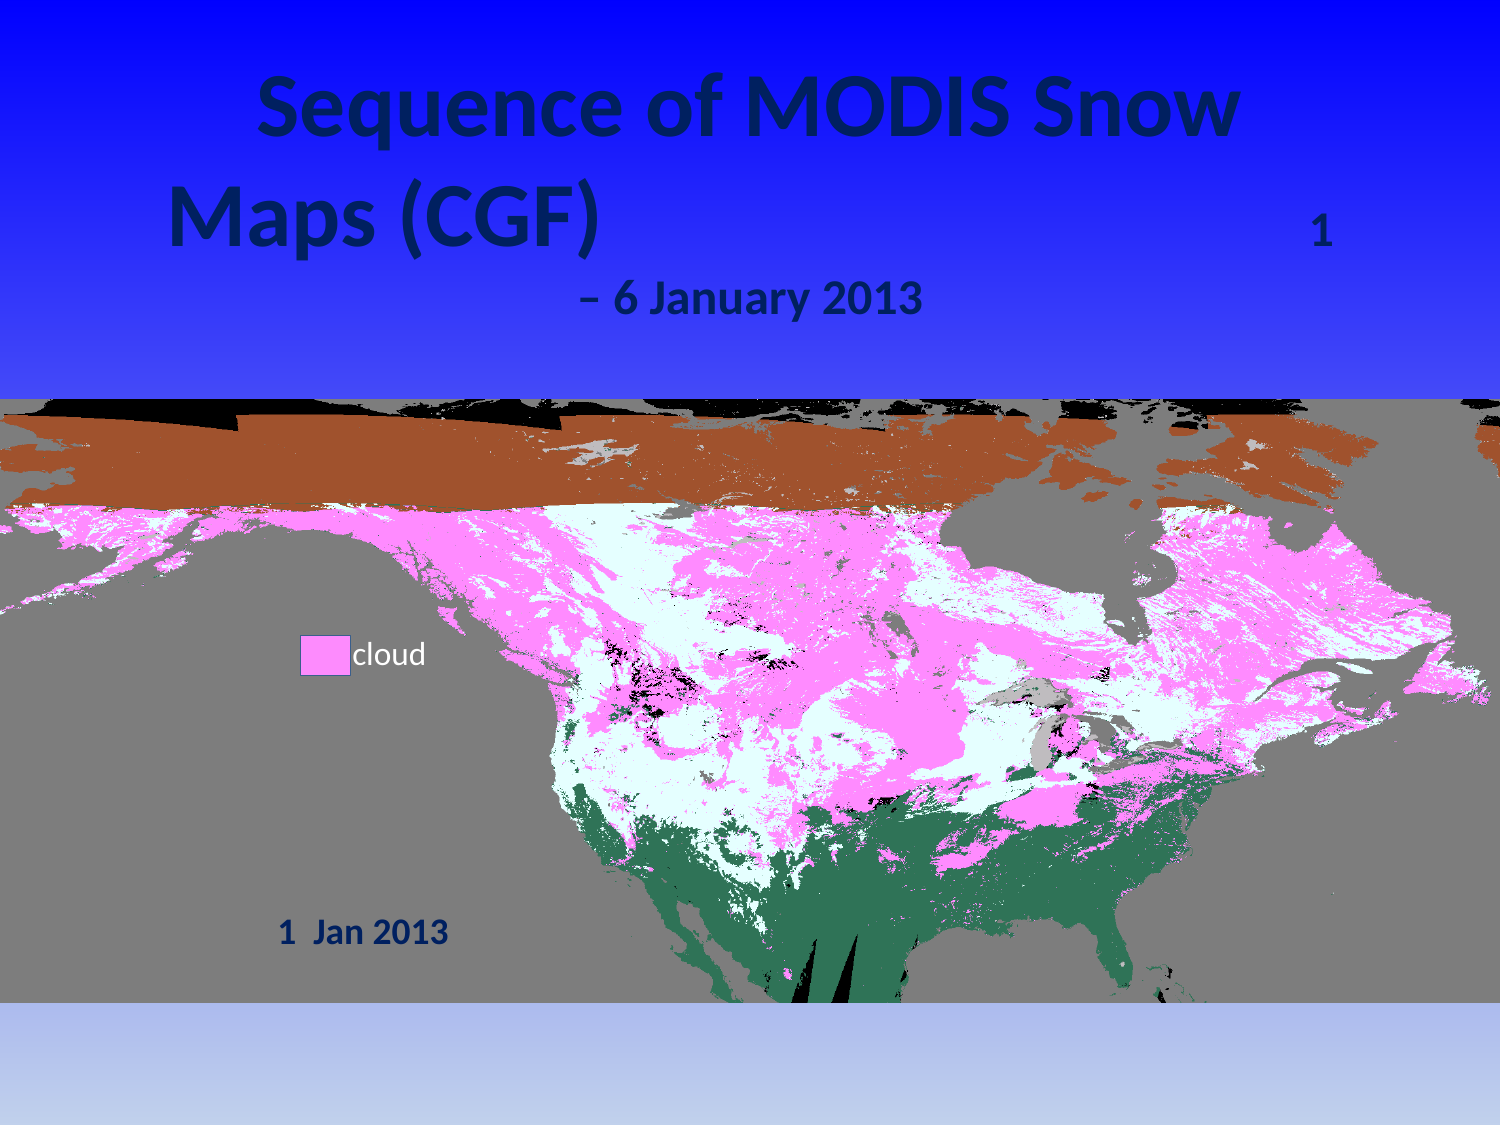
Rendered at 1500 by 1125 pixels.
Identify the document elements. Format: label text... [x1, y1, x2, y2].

text_box Sequence of MODIS Snow Maps (CGF) 1 – 6 January 2013 [149, 37, 1350, 333]
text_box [0, 399, 1500, 1004]
